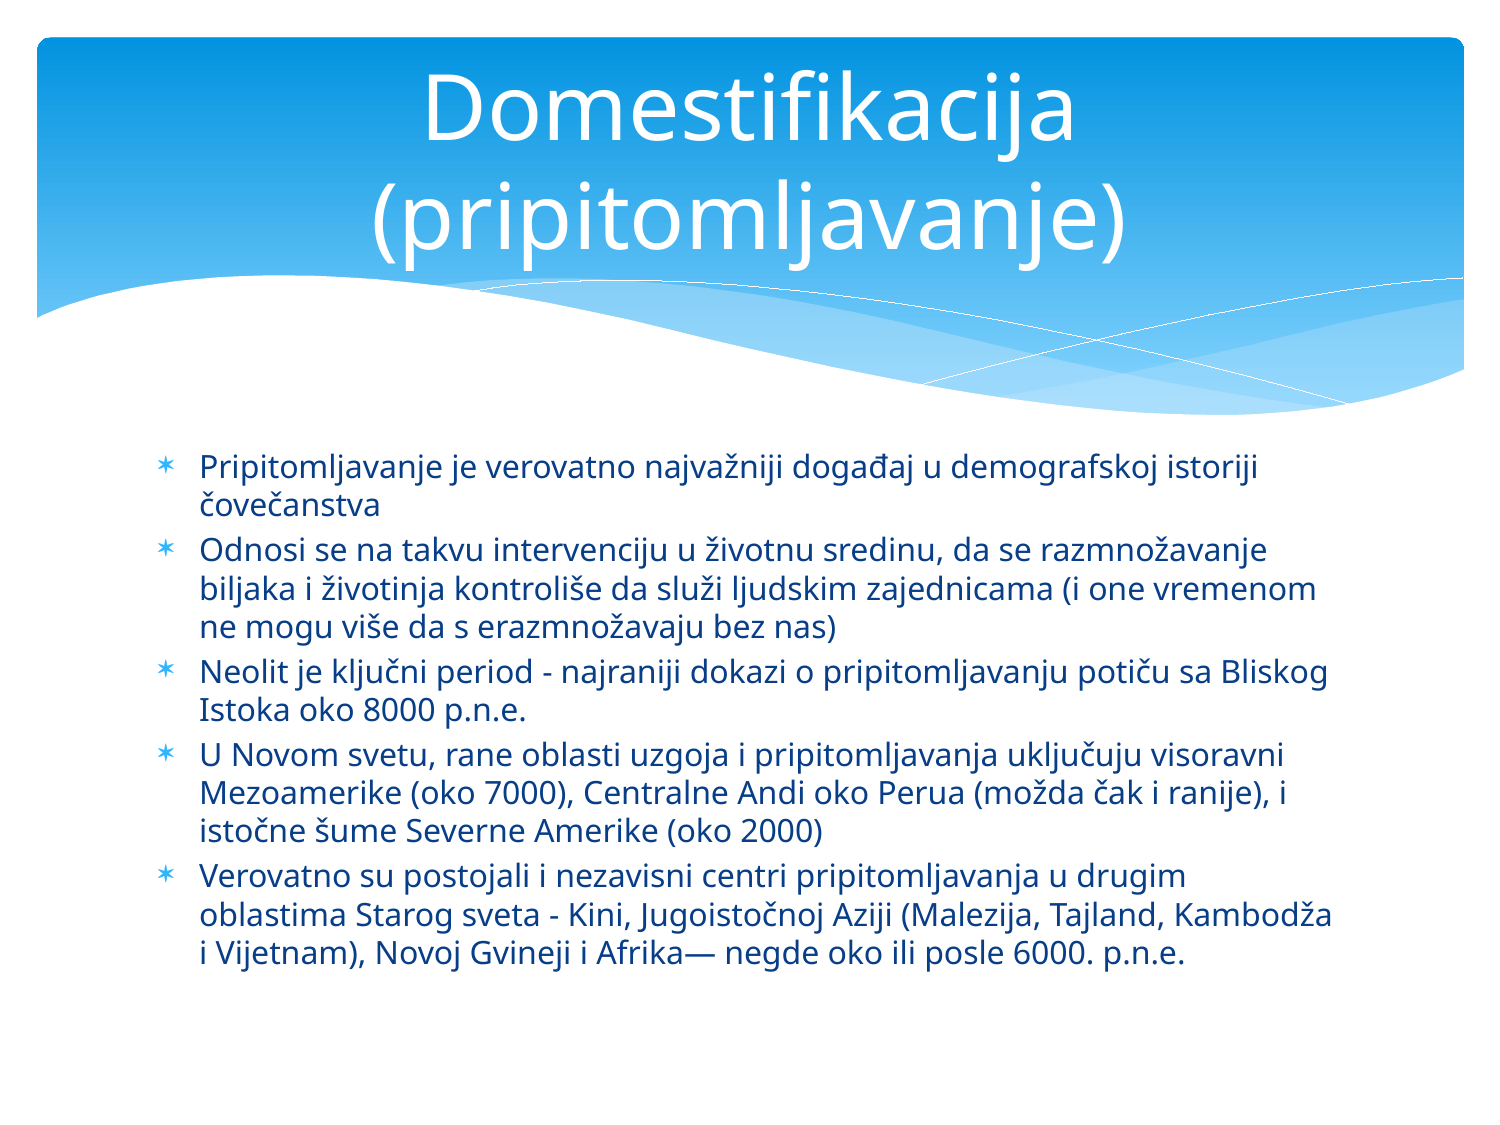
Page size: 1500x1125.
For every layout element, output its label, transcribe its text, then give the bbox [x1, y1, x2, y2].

title Domestifikacija (pripitomljavanje) [75, 55, 1425, 261]
list Pripitomljavanje je verovatno najvažniji događaj u demografskoj istoriji čovečanstva Odnosi se na takvu intervenciju u životnu sredinu, da se razmnožavanje biljaka i životinja kontroliše da služi ljudskim zajednicama (i one vremenom ne mogu više da s erazmnožavaju bez nas) Neolit je ključni period - najraniji dokazi o pripitomljavanju potiču sa Bliskog Istoka oko 8000 p.n.e. U Novom svetu, rane oblasti uzgoja i pripitomljavanja uključuju visoravni Mezoamerike (oko 7000), Centralne Andi oko Perua (možda čak i ranije), i istočne šume Severne Amerike (oko 2000) Verovatno su postojali i nezavisni centri pripitomljavanja u drugim oblastima Starog sveta - Kini, Jugoistočnoj Aziji (Malezija, Tajland, Kambodža i Vijetnam), Novoj Gvineji i Afrika— negde oko ili posle 6000. p.n.e. [143, 438, 1359, 1005]
